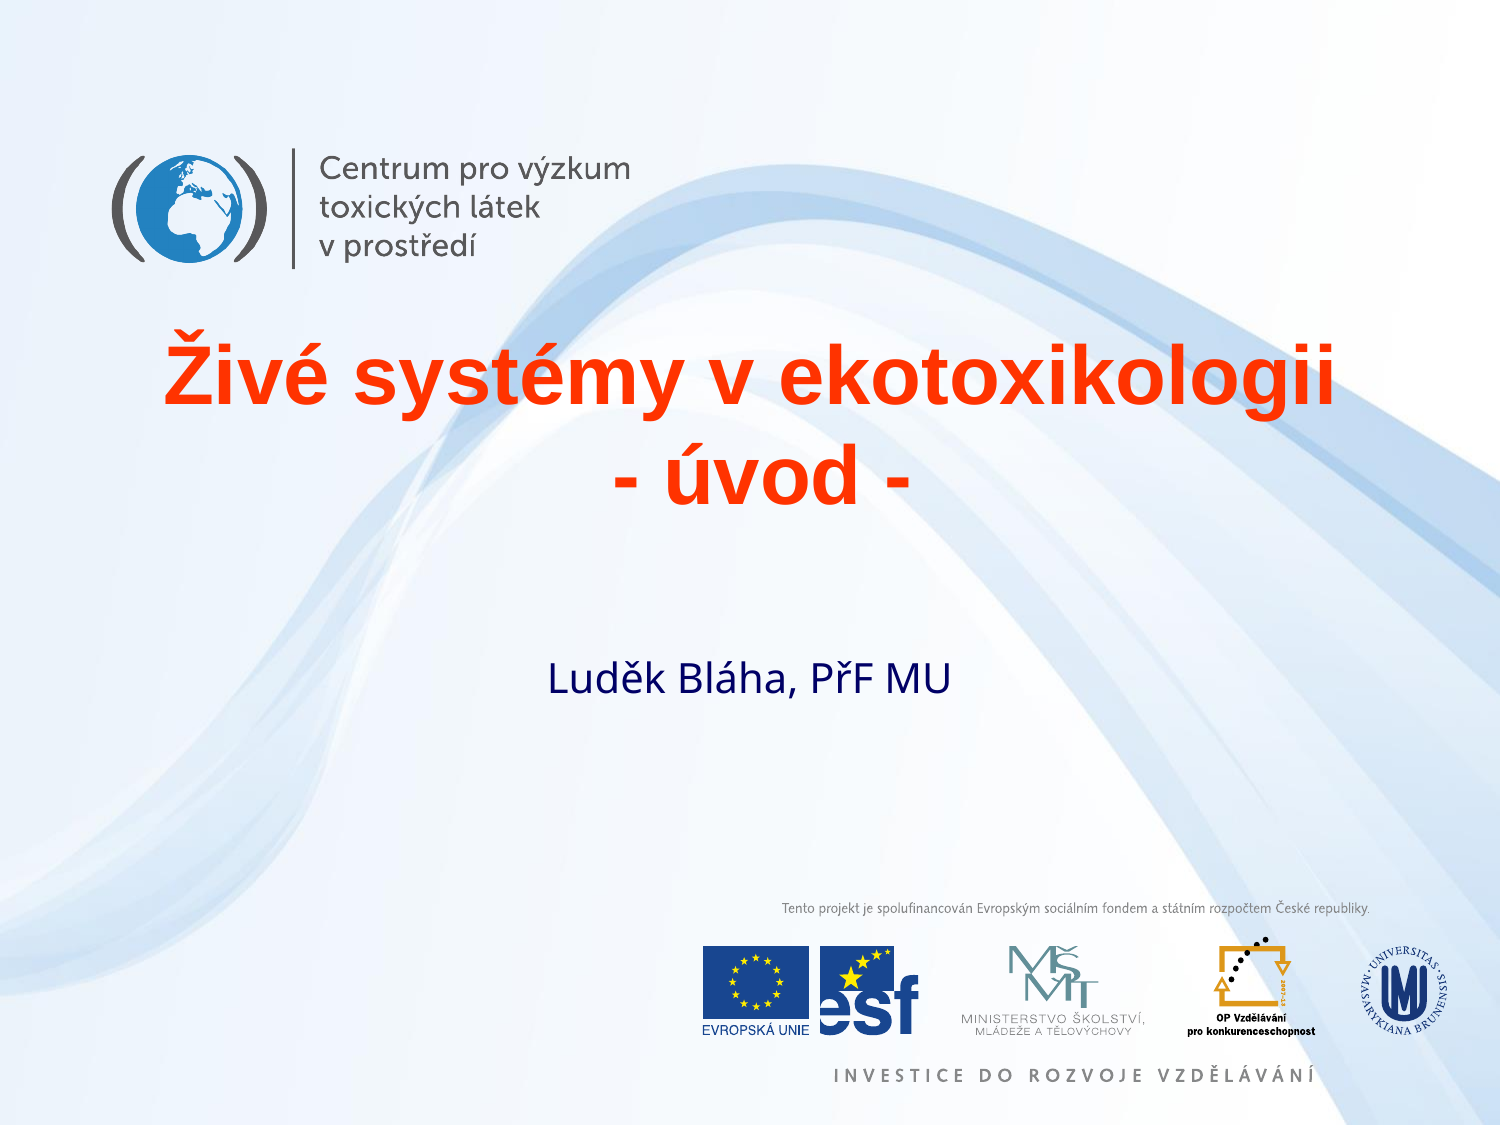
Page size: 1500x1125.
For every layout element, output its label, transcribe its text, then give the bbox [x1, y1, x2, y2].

text_box Živé systémy v ekotoxikologii - úvod - [75, 314, 1450, 629]
text_box Luděk Bláha, PřF MU [224, 629, 1275, 740]
picture [0, 0, 1500, 1125]
